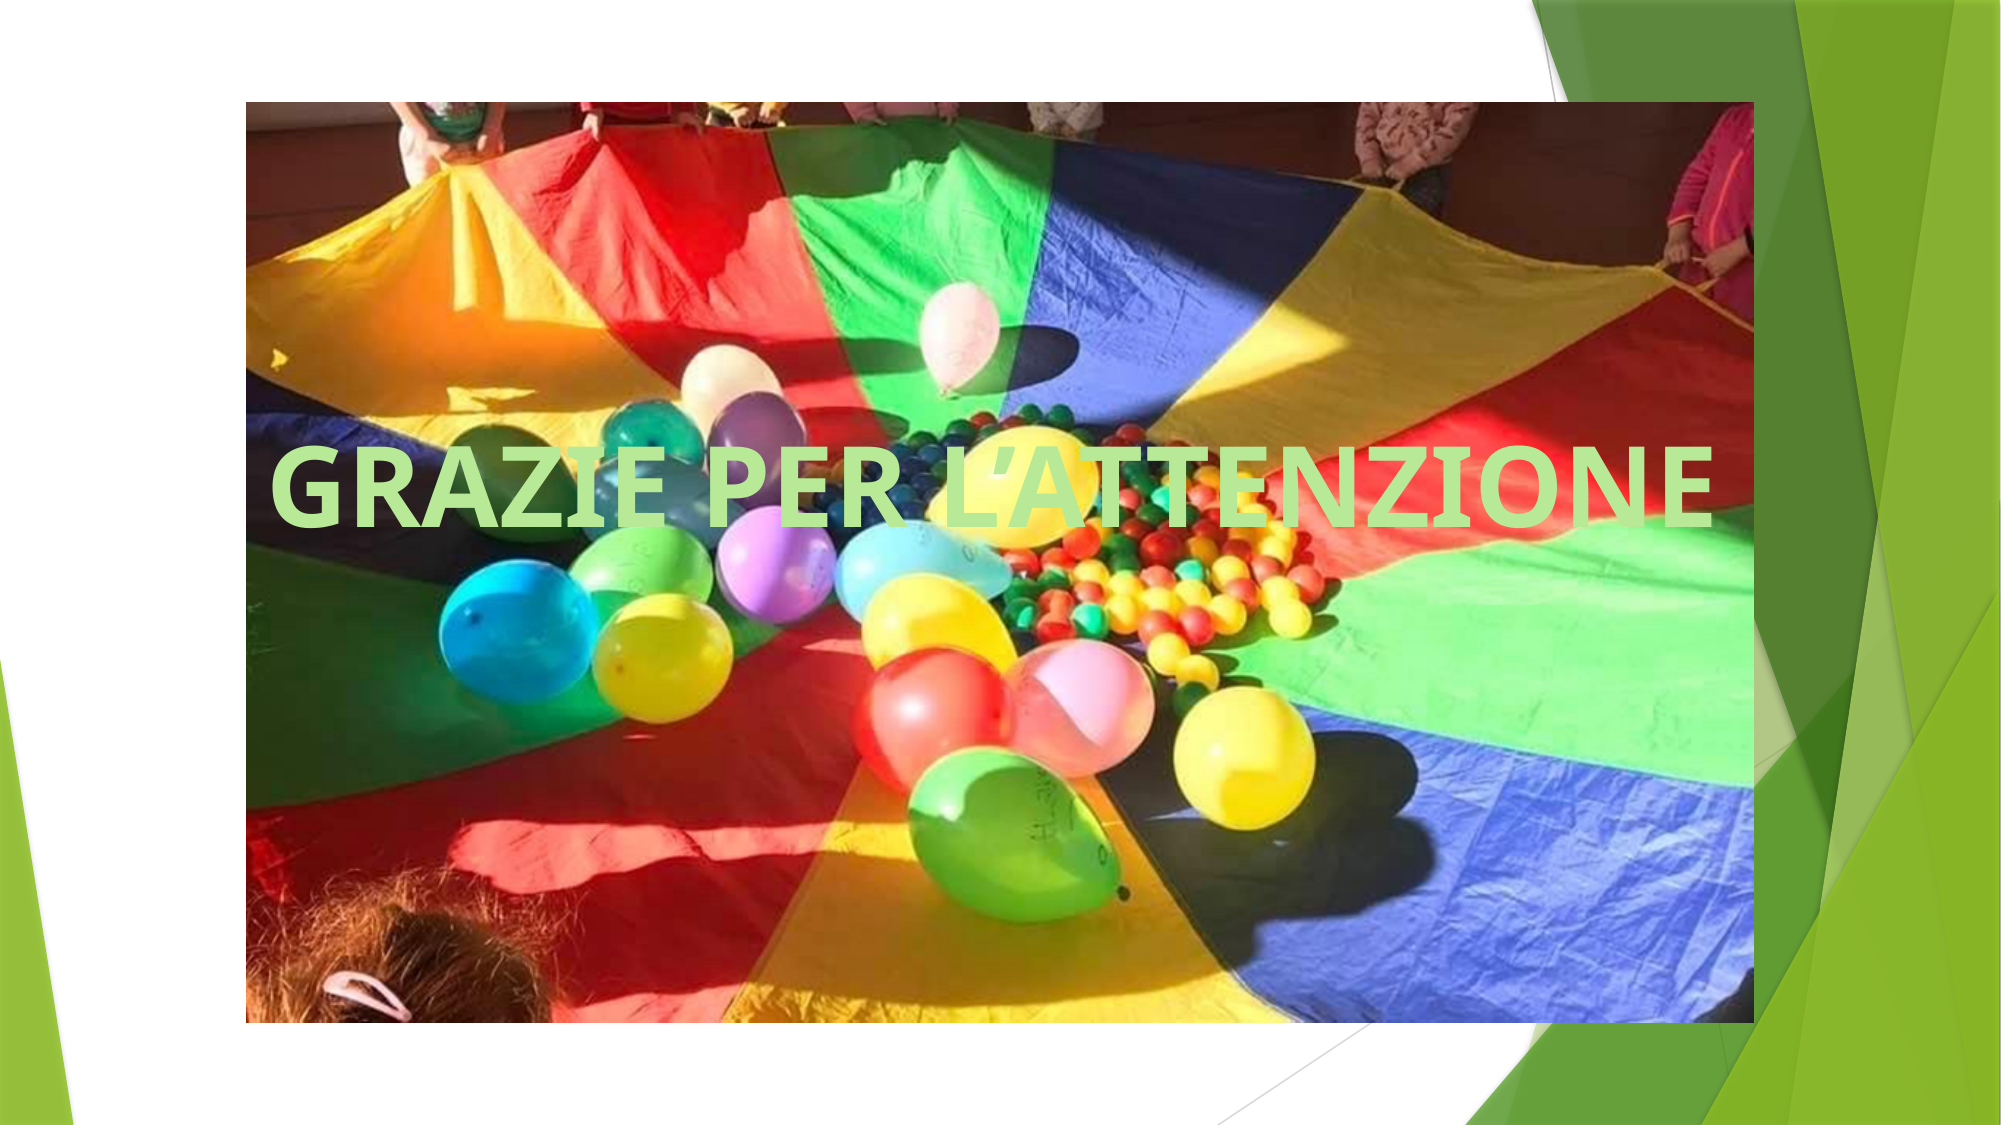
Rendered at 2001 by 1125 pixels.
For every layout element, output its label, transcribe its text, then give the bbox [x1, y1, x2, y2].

picture [245, 101, 1755, 1023]
title GRAZIE PER L’ATTENZIONE [1759, 407, 1952, 670]
